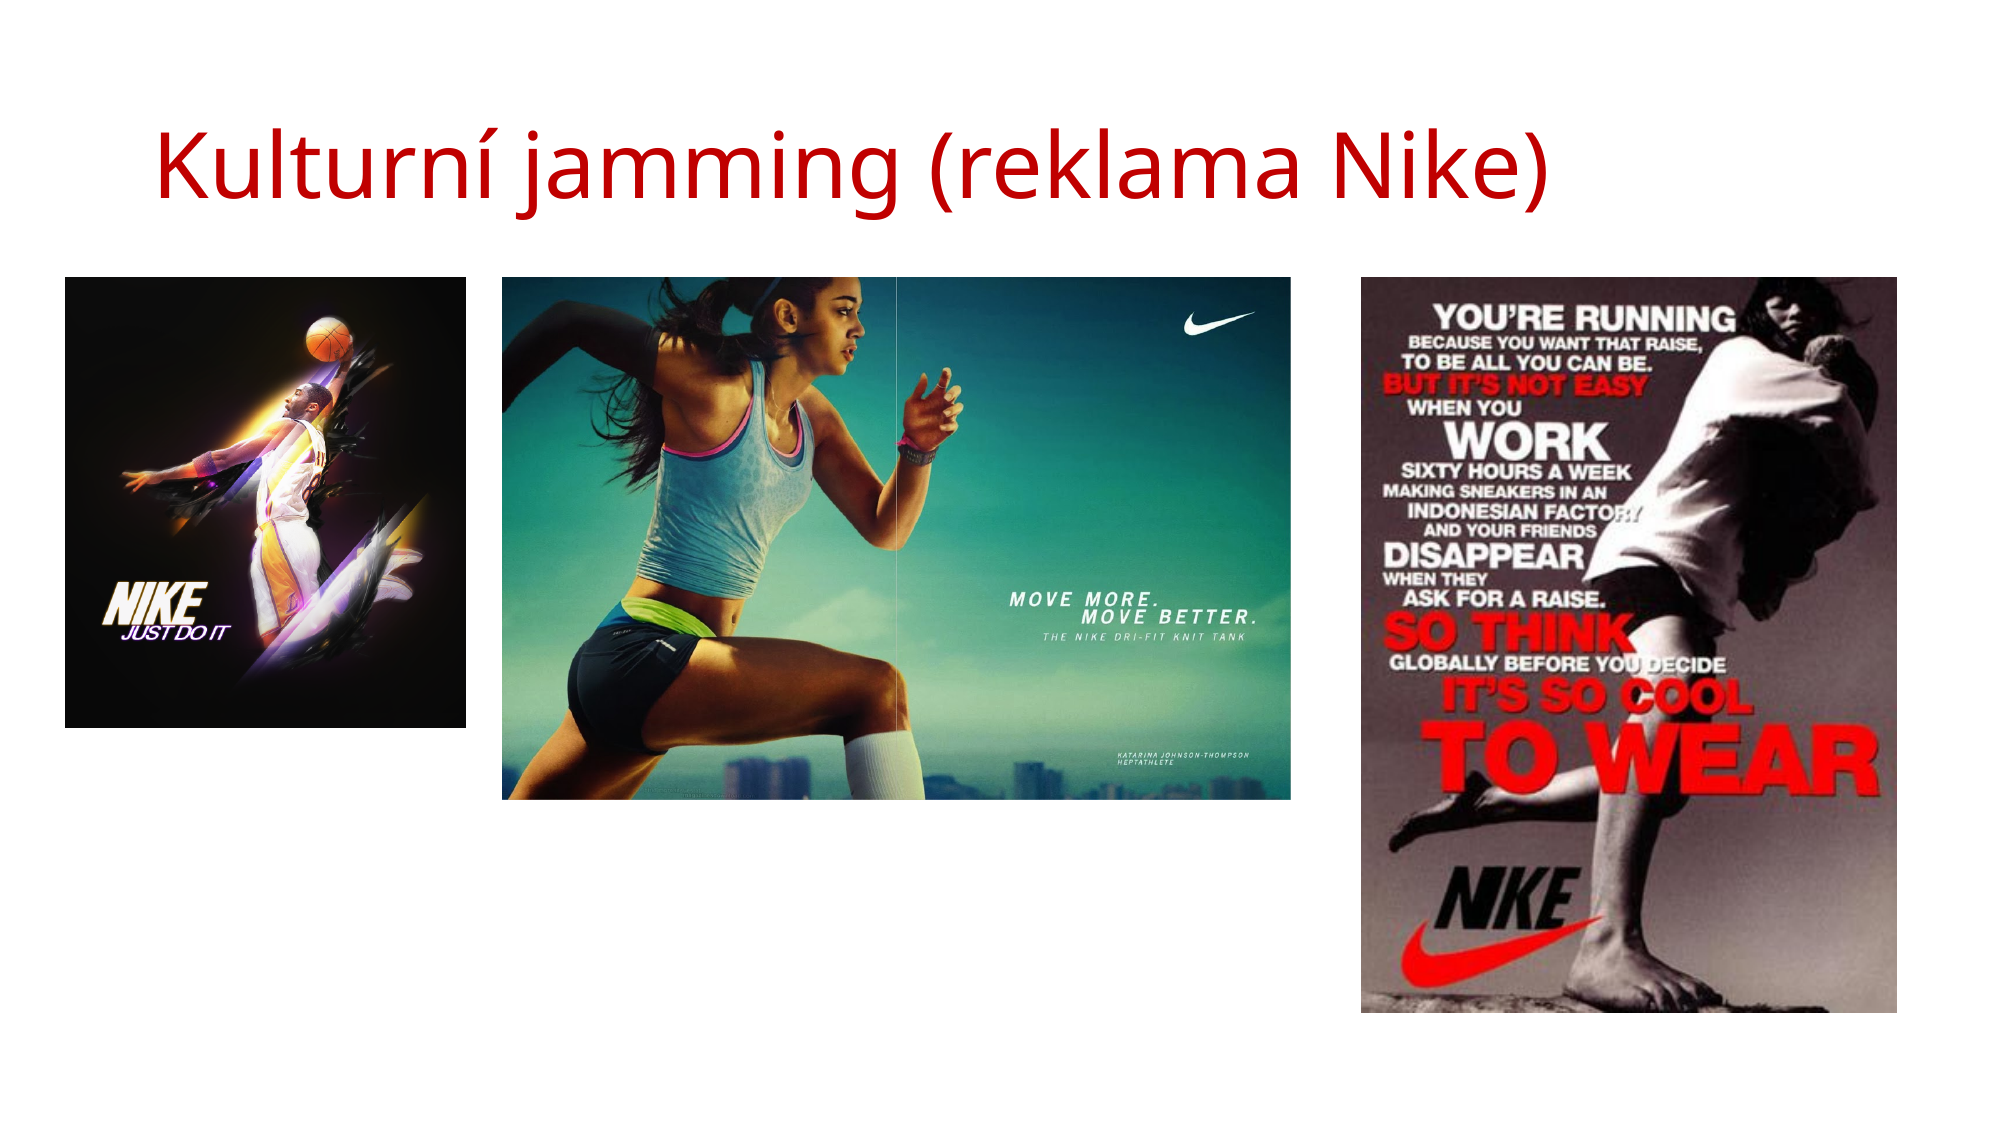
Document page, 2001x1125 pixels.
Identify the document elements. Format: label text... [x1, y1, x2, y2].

picture [65, 277, 466, 728]
title Kulturní jamming (reklama Nike) [137, 59, 1863, 278]
picture [1361, 277, 1897, 1013]
picture [502, 277, 1291, 800]
